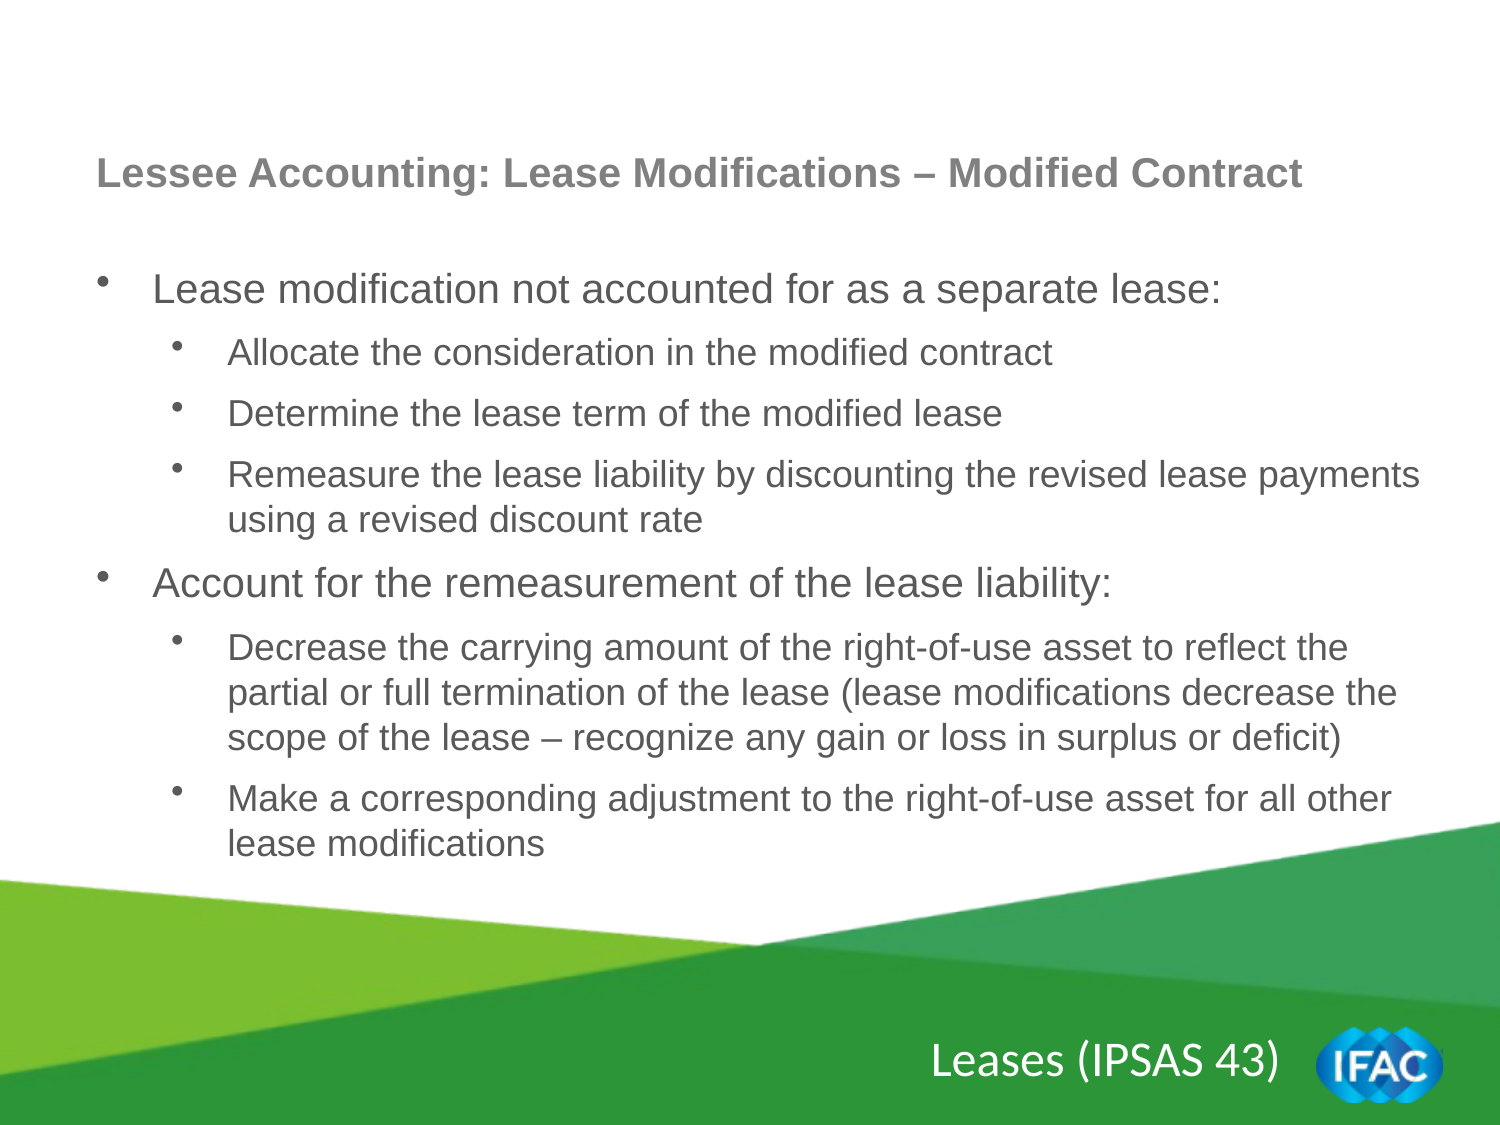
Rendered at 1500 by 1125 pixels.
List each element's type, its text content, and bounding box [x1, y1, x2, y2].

text_box Leases (IPSAS 43) [87, 1018, 1296, 1094]
text_box Lessee Accounting: Lease Modifications – Modified Contract Lease modification not accounted for as a separate lease: Allocate the consideration in the modified contract Determine the lease term of the modified lease Remeasure the lease liability by discounting the revised lease payments using a revised discount rate Account for the remeasurement of the lease liability: Decrease the carrying amount of the right-of-use asset to reflect the partial or full termination of the lease (lease modifications decrease the scope of the lease – recognize any gain or loss in surplus or deficit) Make a corresponding adjustment to the right-of-use asset for all other lease modifications [81, 137, 1441, 872]
picture [0, 738, 1500, 1125]
